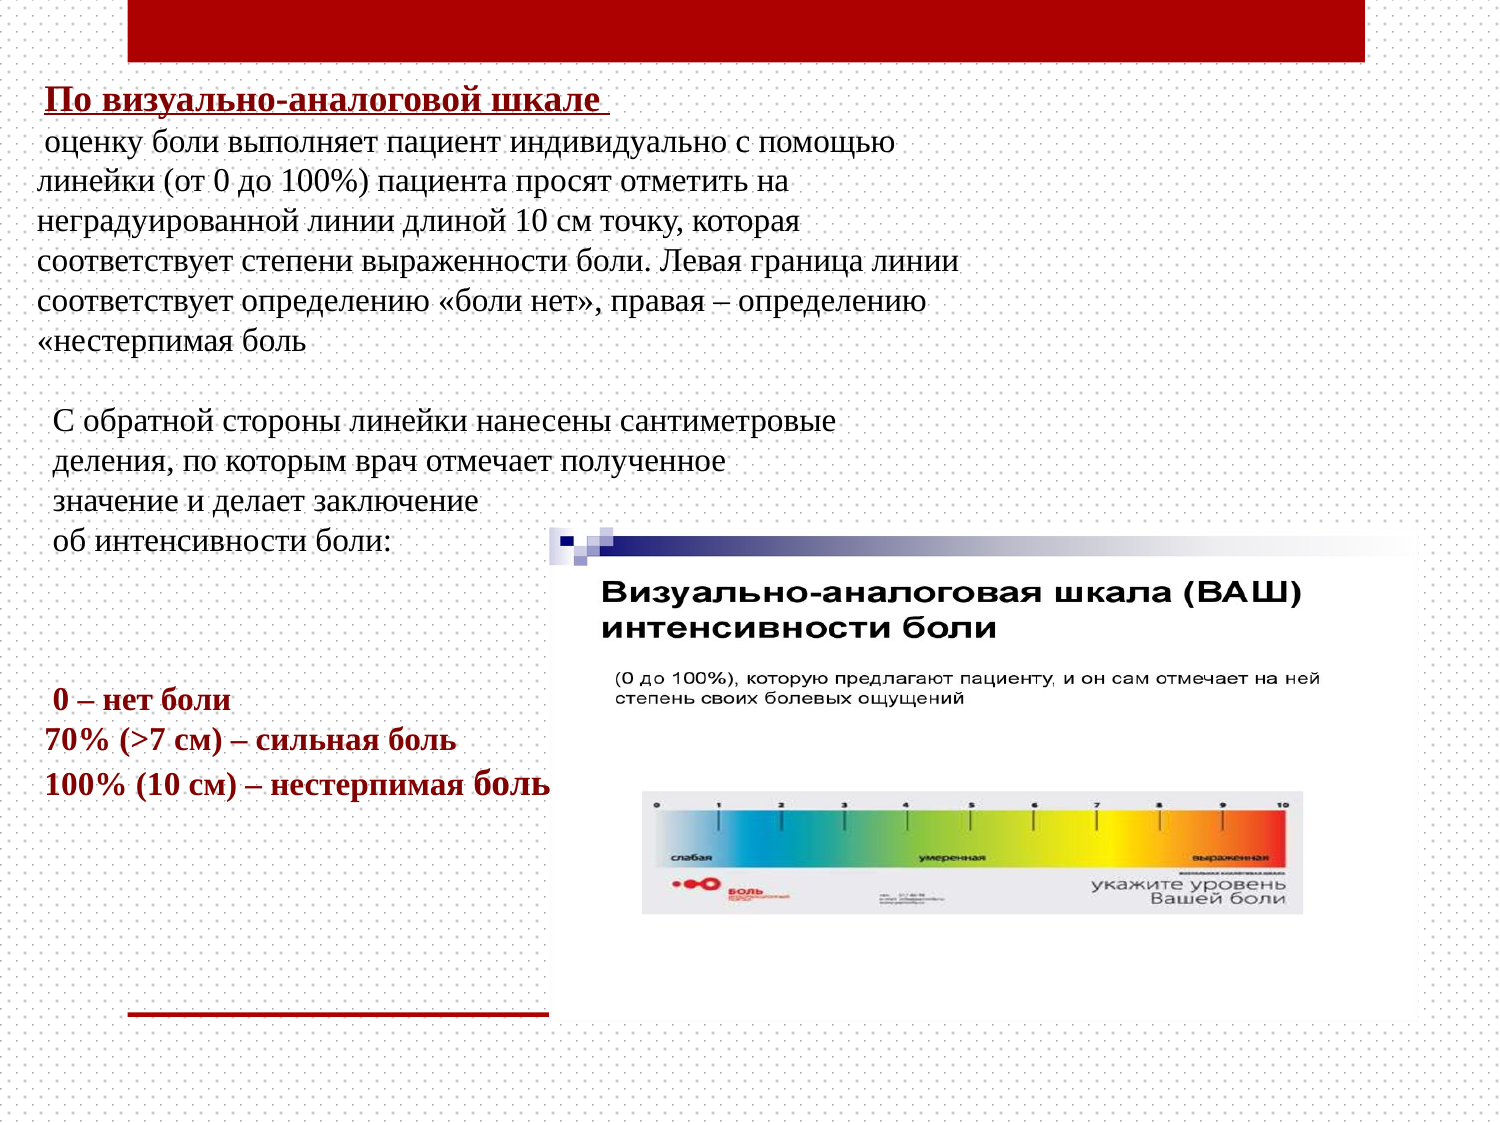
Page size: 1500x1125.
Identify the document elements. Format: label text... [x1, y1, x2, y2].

picture [0, 0, 1500, 1125]
text_box По визуально-аналоговой шкале оценку боли выполняет пациент индивидуально с помощью линейки (от 0 до 100%) пациента просят отметить на неградуированной линии длиной 10 см точку, которая соответствует степени выраженности боли. Левая граница линии соответствует определению «боли нет», правая – определению «нестерпимая боль С обратной стороны линейки нанесены сантиметровые деления, по которым врач отмечает полученное значение и делает заключение об интенсивности боли: 0 – нет боли 70% (>7 см) – сильная боль 100% (10 см) – нестерпимая боль [29, 66, 1010, 810]
